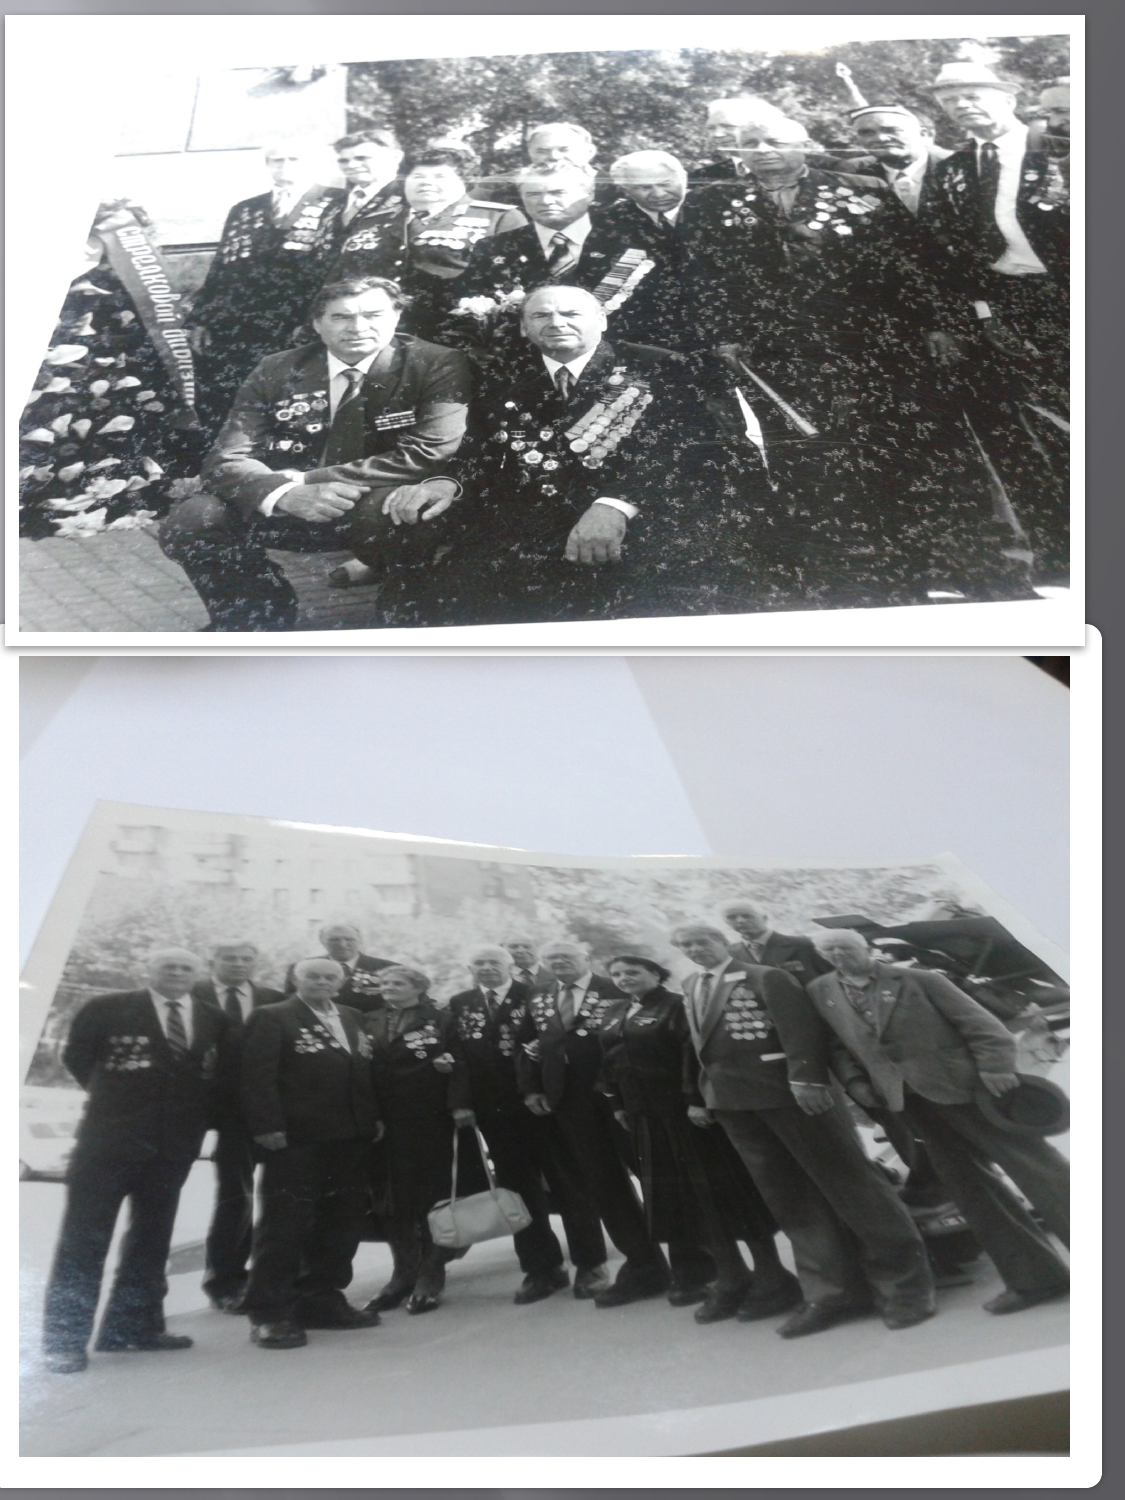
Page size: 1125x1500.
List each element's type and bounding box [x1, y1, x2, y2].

picture [18, 29, 1071, 633]
list [18, 655, 1071, 1458]
